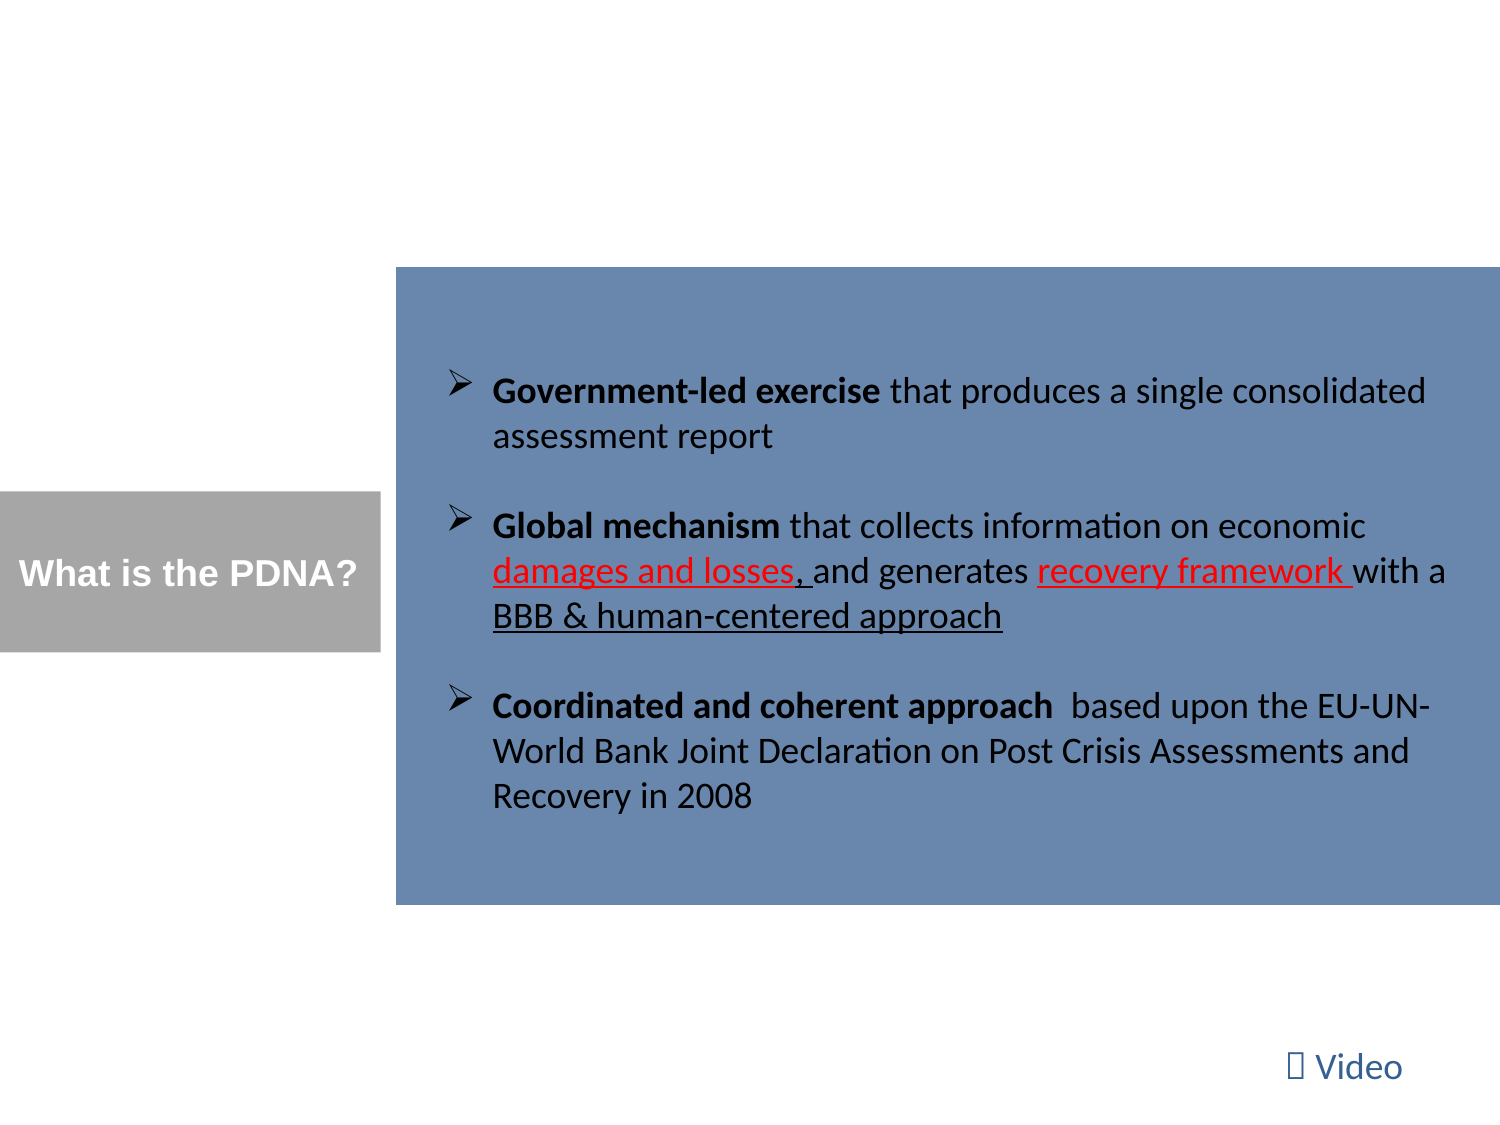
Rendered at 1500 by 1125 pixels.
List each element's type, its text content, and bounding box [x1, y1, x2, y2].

text_box Government-led exercise that produces a single consolidated assessment report Global mechanism that collects information on economic damages and losses, and generates recovery framework with a BBB & human-centered approach Coordinated and coherent approach based upon the EU-UN-World Bank Joint Declaration on Post Crisis Assessments and Recovery in 2008 [431, 358, 1500, 1003]
text_box  Video [1269, 1034, 1500, 1095]
text_box [394, 265, 1500, 907]
text_box What is the PDNA? [0, 489, 383, 654]
